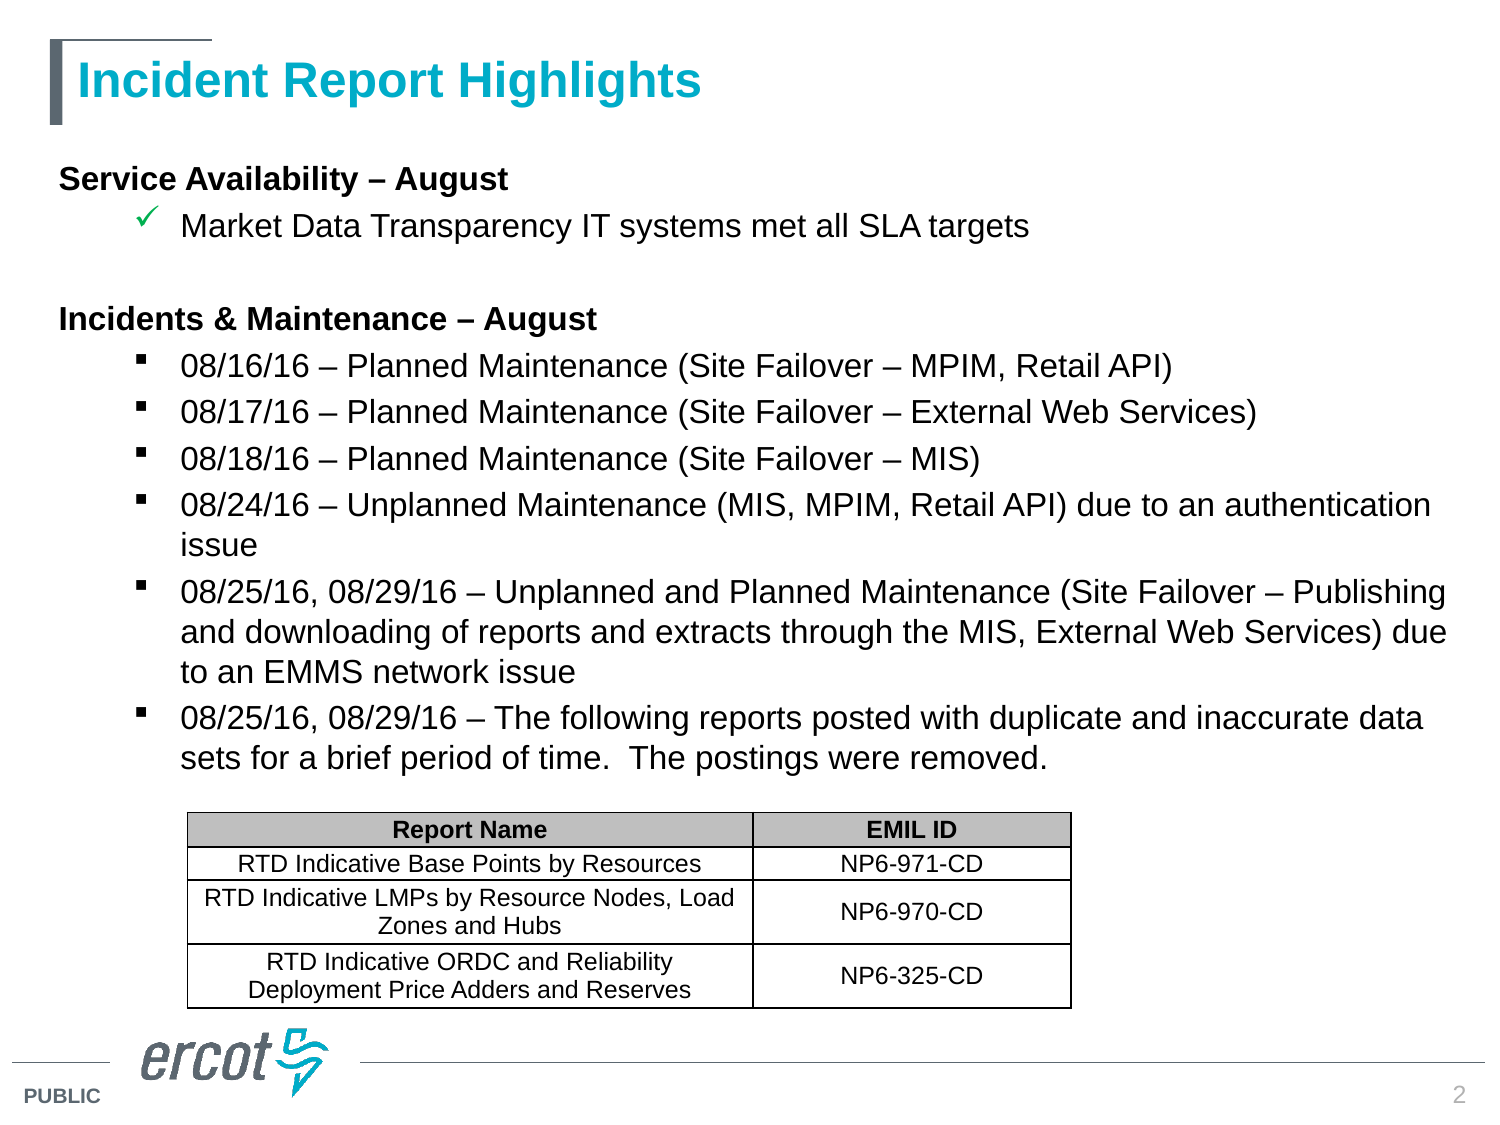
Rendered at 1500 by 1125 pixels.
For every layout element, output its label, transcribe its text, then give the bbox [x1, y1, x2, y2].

list Service Availability – August Market Data Transparency IT systems met all SLA targets Incidents & Maintenance – August 08/16/16 – Planned Maintenance (Site Failover – MPIM, Retail API) 08/17/16 – Planned Maintenance (Site Failover – External Web Services) 08/18/16 – Planned Maintenance (Site Failover – MIS) 08/24/16 – Unplanned Maintenance (MIS, MPIM, Retail API) due to an authentication issue 08/25/16, 08/29/16 – Unplanned and Planned Maintenance (Site Failover – Publishing and downloading of reports and extracts through the MIS, External Web Services) due to an EMMS network issue 08/25/16, 08/29/16 – The following reports posted with duplicate and inaccurate data sets for a brief period of time. The postings were removed. [43, 149, 1469, 1038]
table_header EMIL ID [754, 813, 1070, 846]
table_cell NP6-971-CD [754, 848, 1070, 879]
table_cell NP6-970-CD [754, 881, 1070, 943]
table_cell RTD Indicative ORDC and Reliability Deployment Price Adders and Reserves [188, 945, 752, 1007]
title Incident Report Highlights [62, 39, 1450, 138]
table_cell RTD Indicative Base Points by Resources [188, 848, 752, 879]
table_header Report Name [188, 813, 752, 846]
table_cell NP6-325-CD [754, 945, 1070, 1007]
slide_number 2 [1437, 1076, 1475, 1112]
table_cell RTD Indicative LMPs by Resource Nodes, Load Zones and Hubs [188, 881, 752, 943]
picture [137, 1038, 332, 1100]
